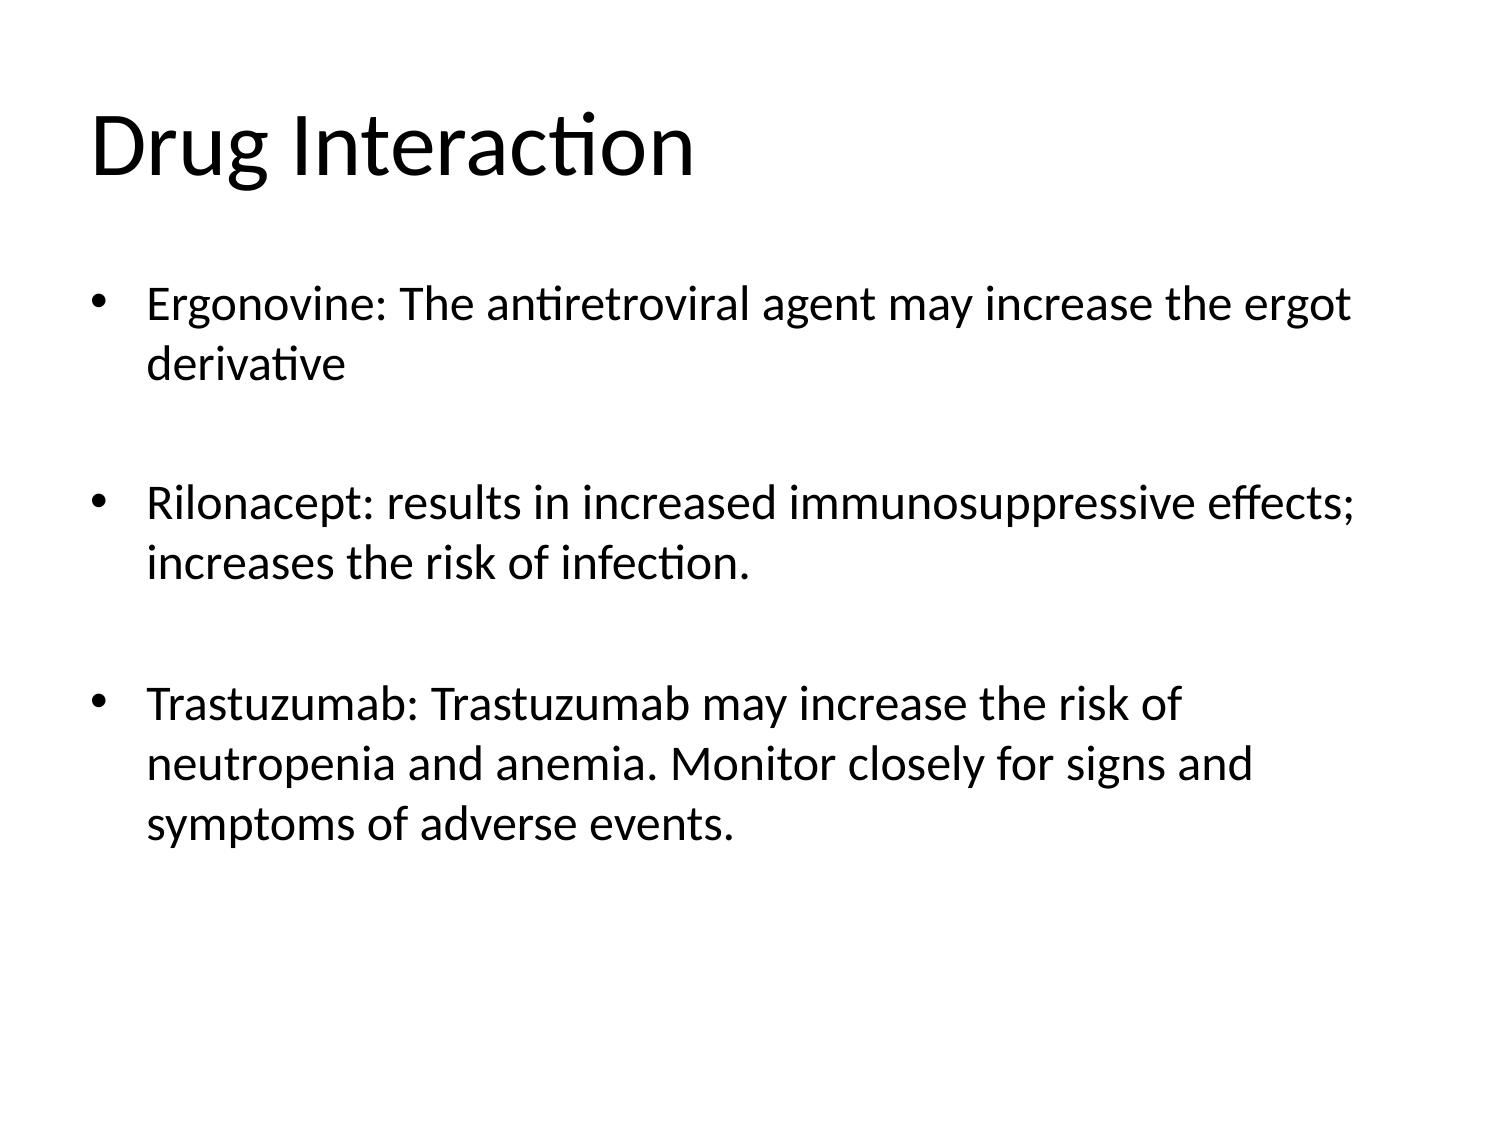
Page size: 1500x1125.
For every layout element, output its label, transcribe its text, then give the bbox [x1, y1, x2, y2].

list Ergonovine: The antiretroviral agent may increase the ergot derivative Rilonacept: results in increased immunosuppressive effects; increases the risk of infection. Trastuzumab: Trastuzumab may increase the risk of neutropenia and anemia. Monitor closely for signs and symptoms of adverse events. [75, 262, 1425, 1005]
title Drug Interaction [75, 45, 1425, 233]
